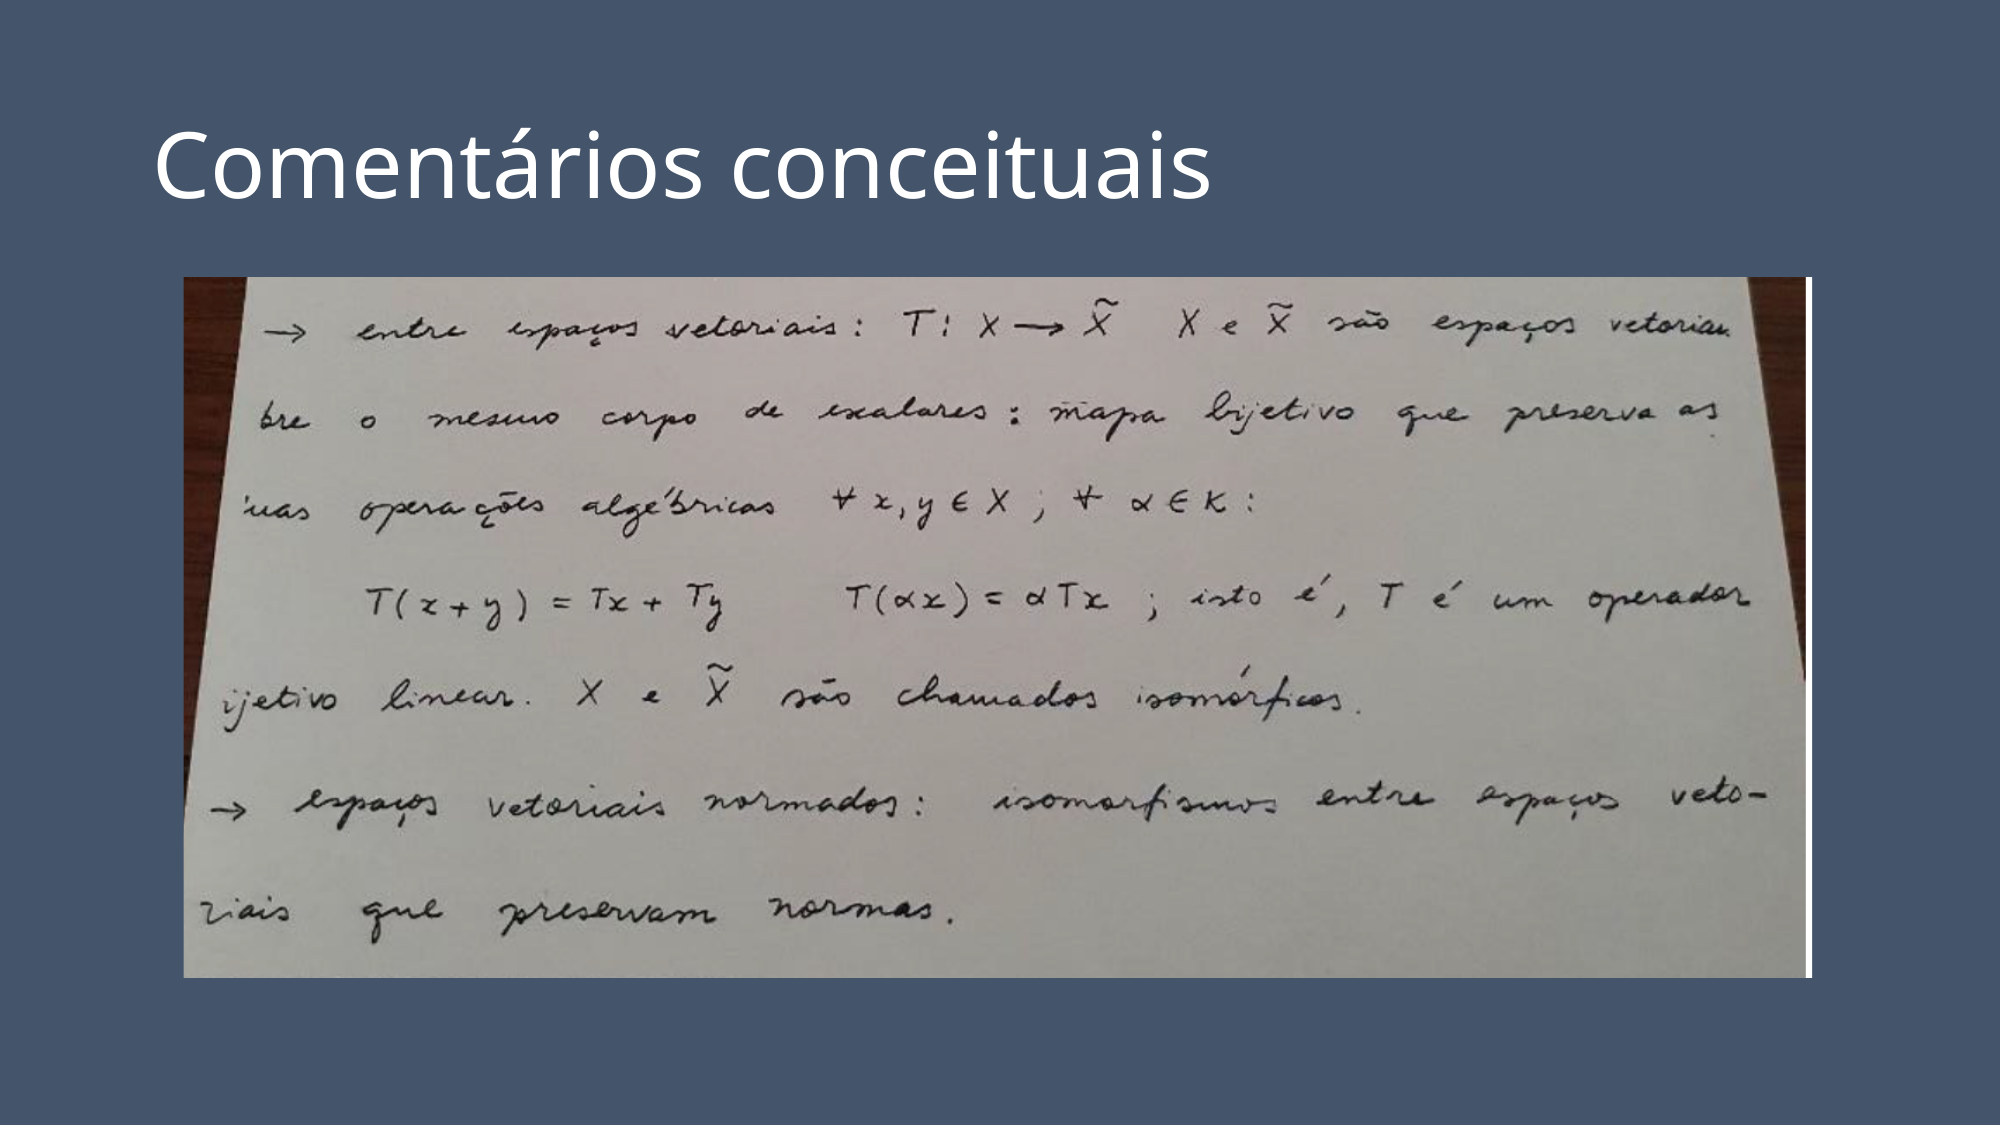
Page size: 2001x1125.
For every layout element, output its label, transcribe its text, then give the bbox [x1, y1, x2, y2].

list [183, 277, 1813, 978]
title Comentários conceituais [137, 59, 1863, 278]
